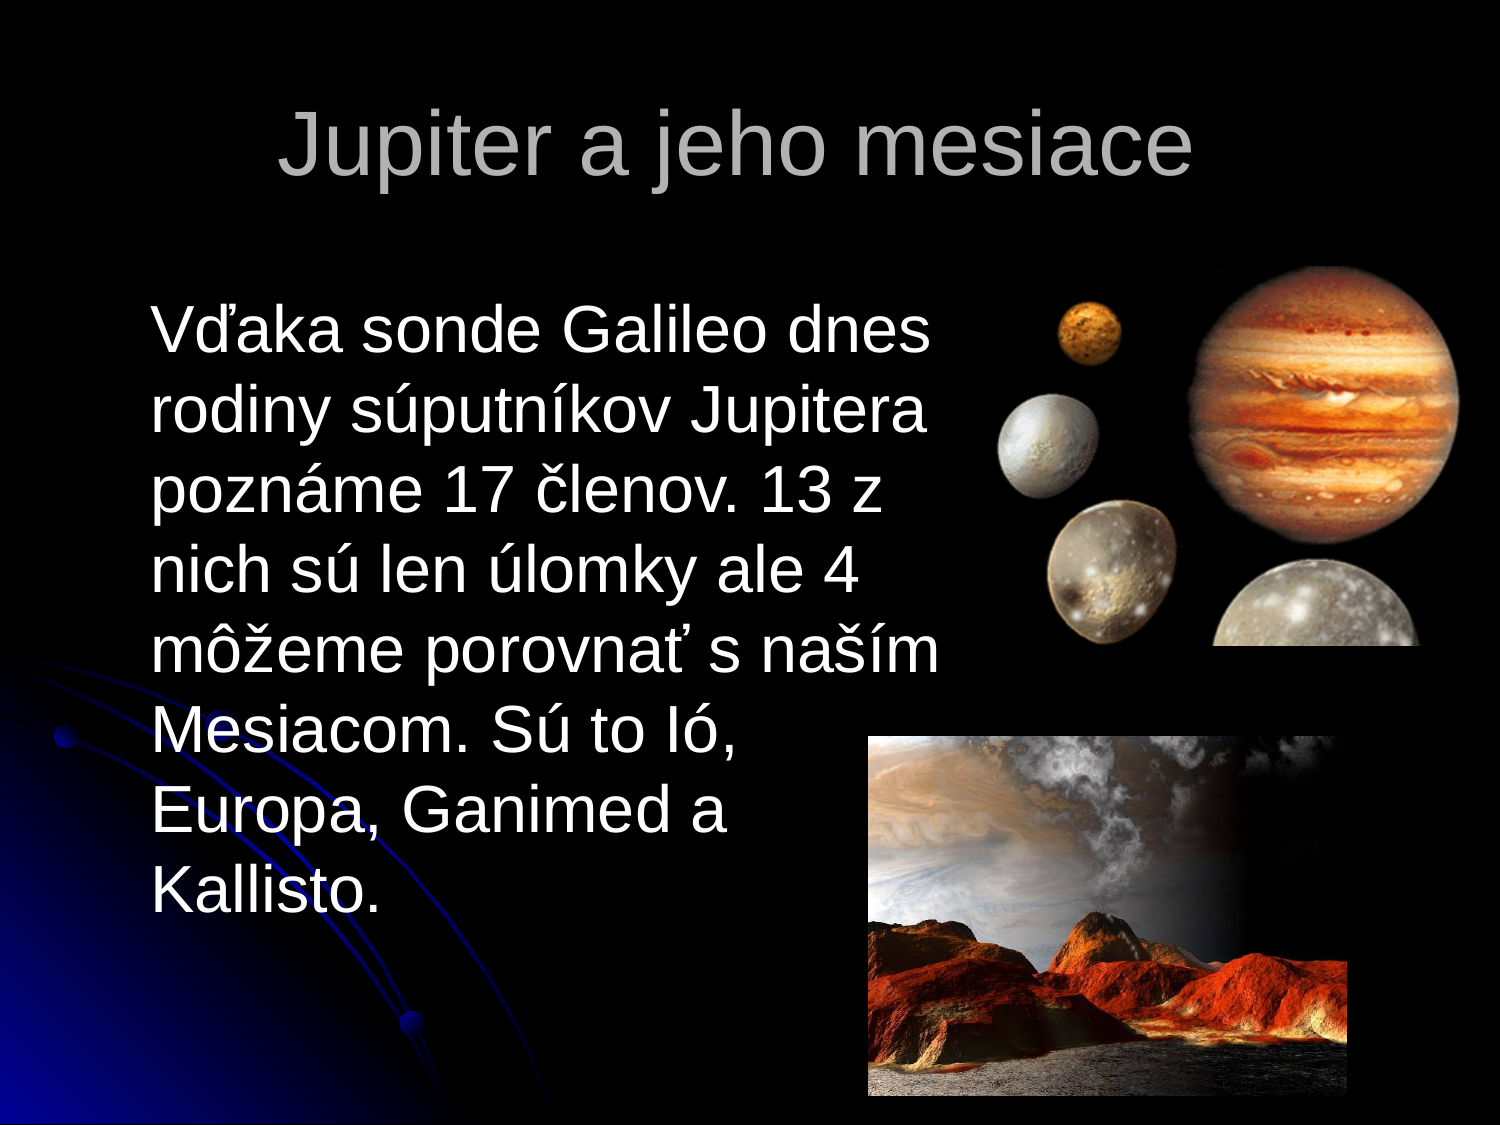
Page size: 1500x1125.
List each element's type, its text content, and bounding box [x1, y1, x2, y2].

text_box Vďaka sonde Galileo dnes rodiny súputníkov Jupitera poznáme 17 členov. 13 z nich sú len úlomky ale 4 môžeme porovnať s naším Mesiacom. Sú to Ió, Europa, Ganimed a Kallisto. [135, 278, 963, 934]
title Jupiter a jeho mesiace [74, 45, 1426, 233]
picture [867, 736, 1347, 1096]
picture [968, 266, 1471, 646]
